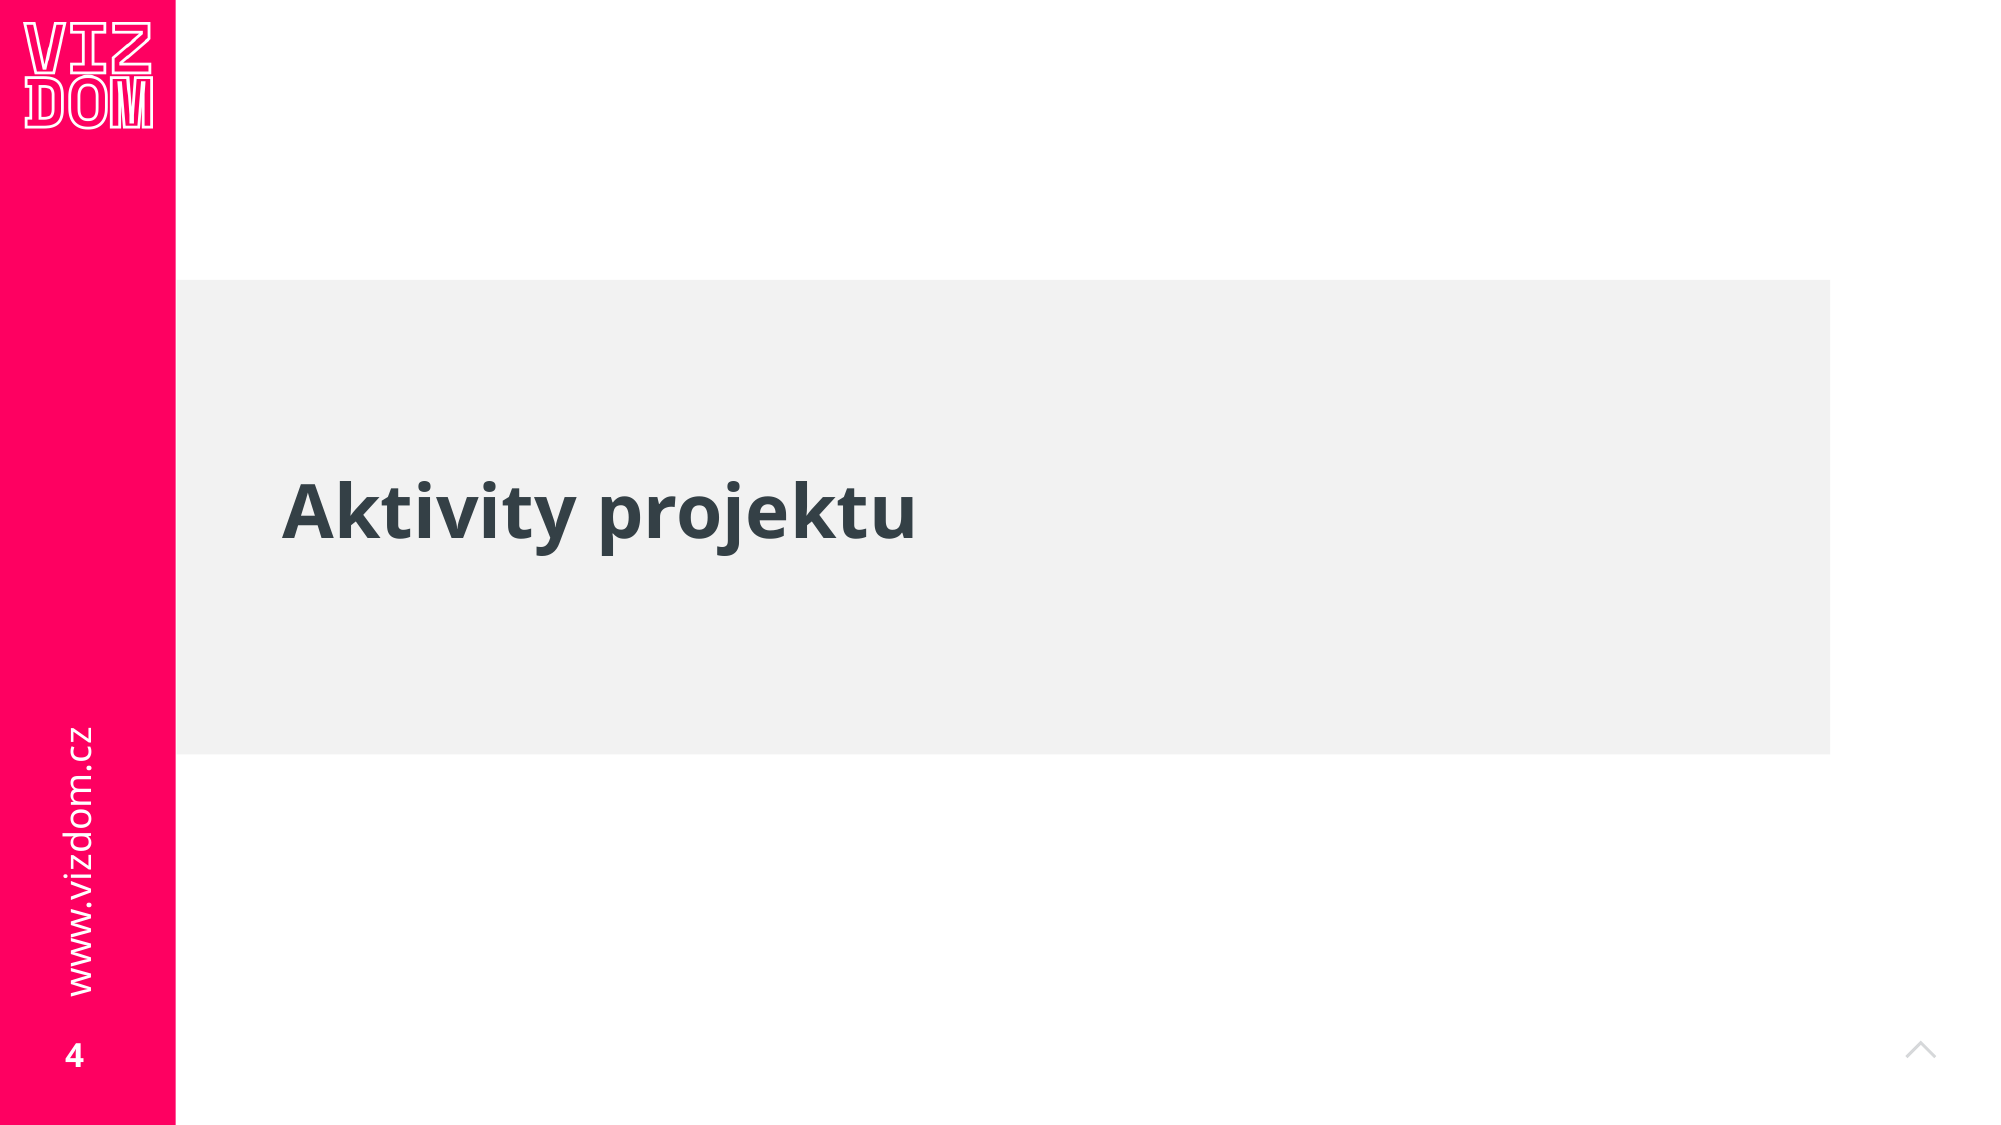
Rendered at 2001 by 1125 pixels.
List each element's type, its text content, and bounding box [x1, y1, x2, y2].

picture [9, 5, 167, 146]
title Aktivity projektu [282, 304, 1761, 563]
text_box [176, 279, 1831, 755]
